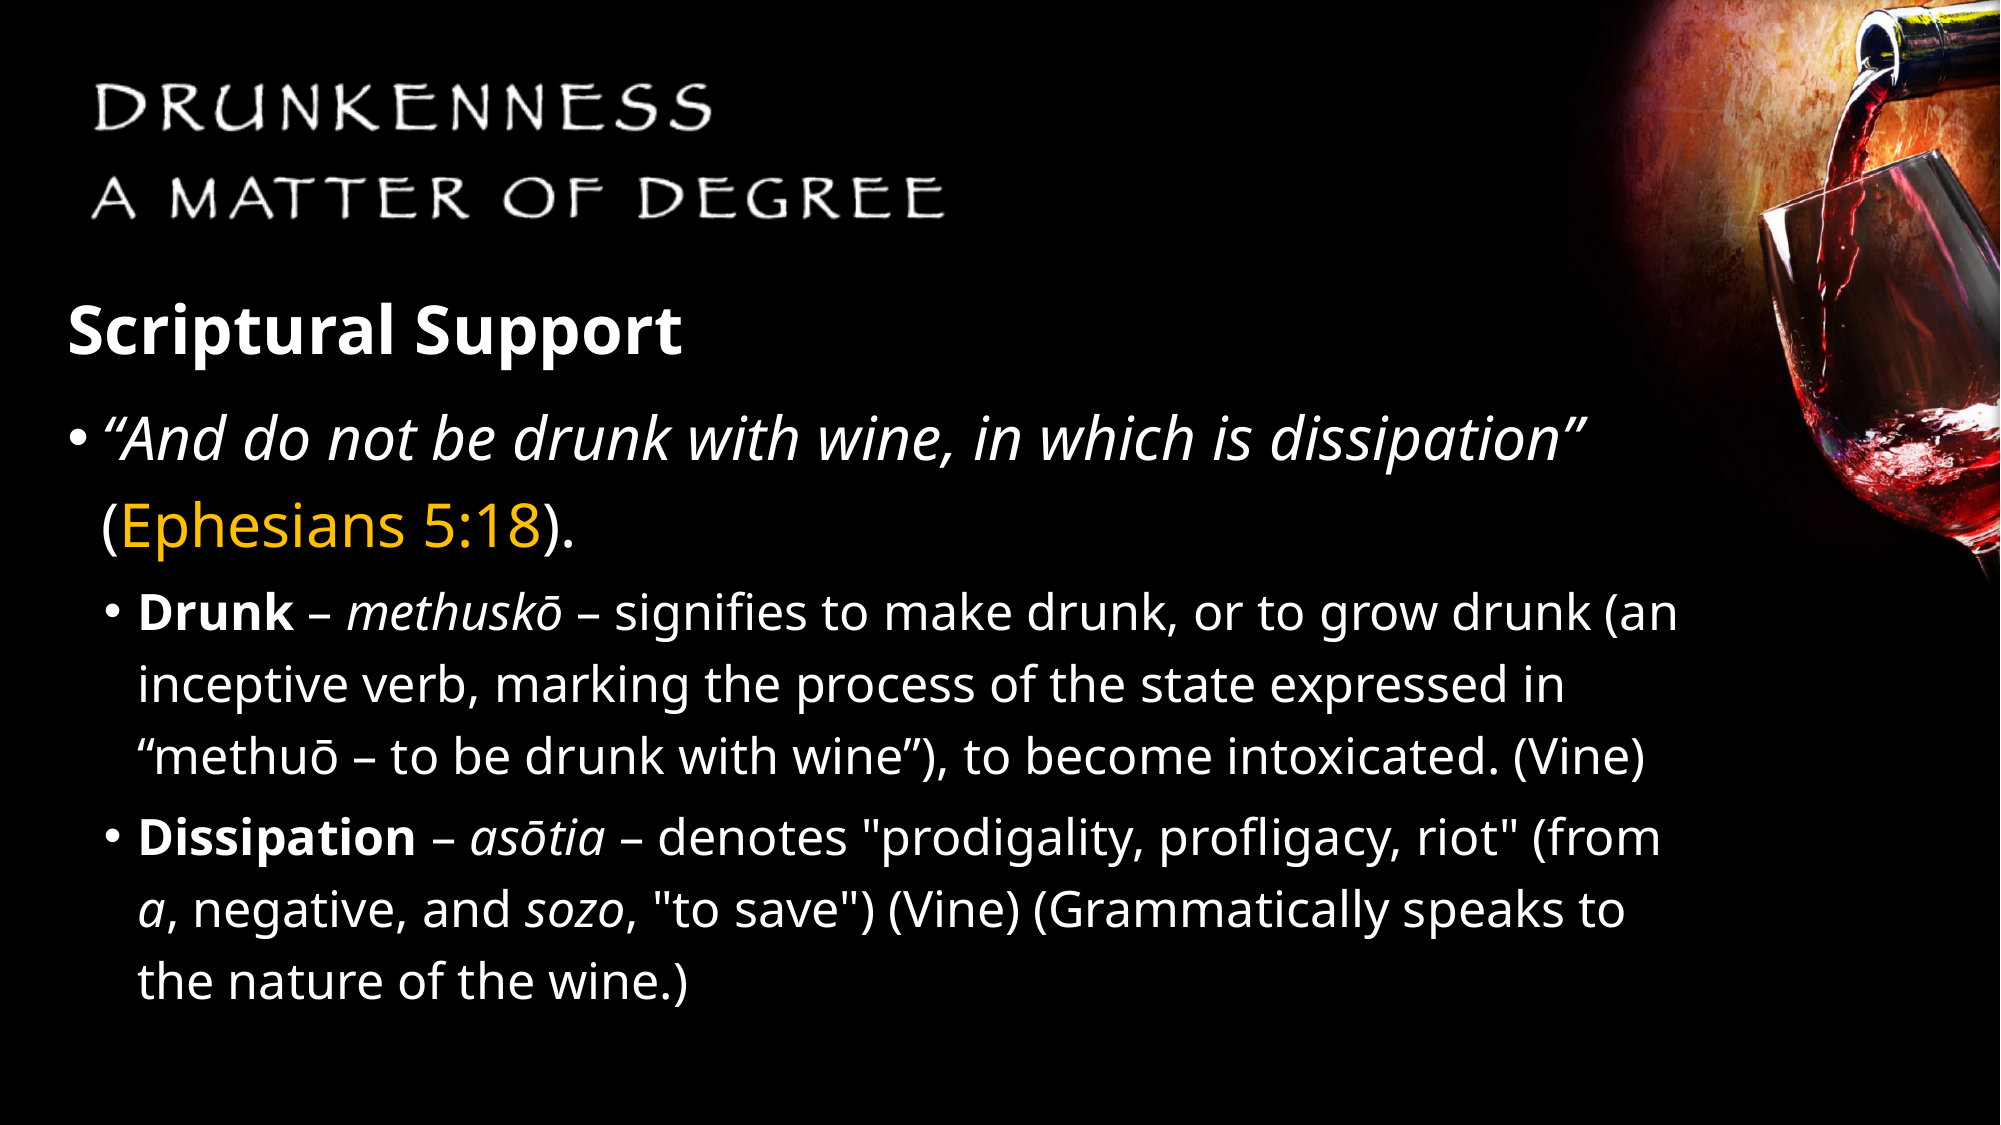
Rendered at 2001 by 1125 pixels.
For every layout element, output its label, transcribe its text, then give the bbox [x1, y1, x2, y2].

picture [52, 48, 1353, 283]
list Scriptural Support “And do not be drunk with wine, in which is dissipation” (Ephesians 5:18). Drunk – methuskō – signifies to make drunk, or to grow drunk (an inceptive verb, marking the process of the state expressed in “methuō – to be drunk with wine”), to become intoxicated. (Vine) Dissipation – asōtia – denotes "prodigality, profligacy, riot" (from a, negative, and sozo, "to save") (Vine) (Grammatically speaks to the nature of the wine.) [52, 263, 1708, 1077]
picture [1507, 0, 2000, 594]
